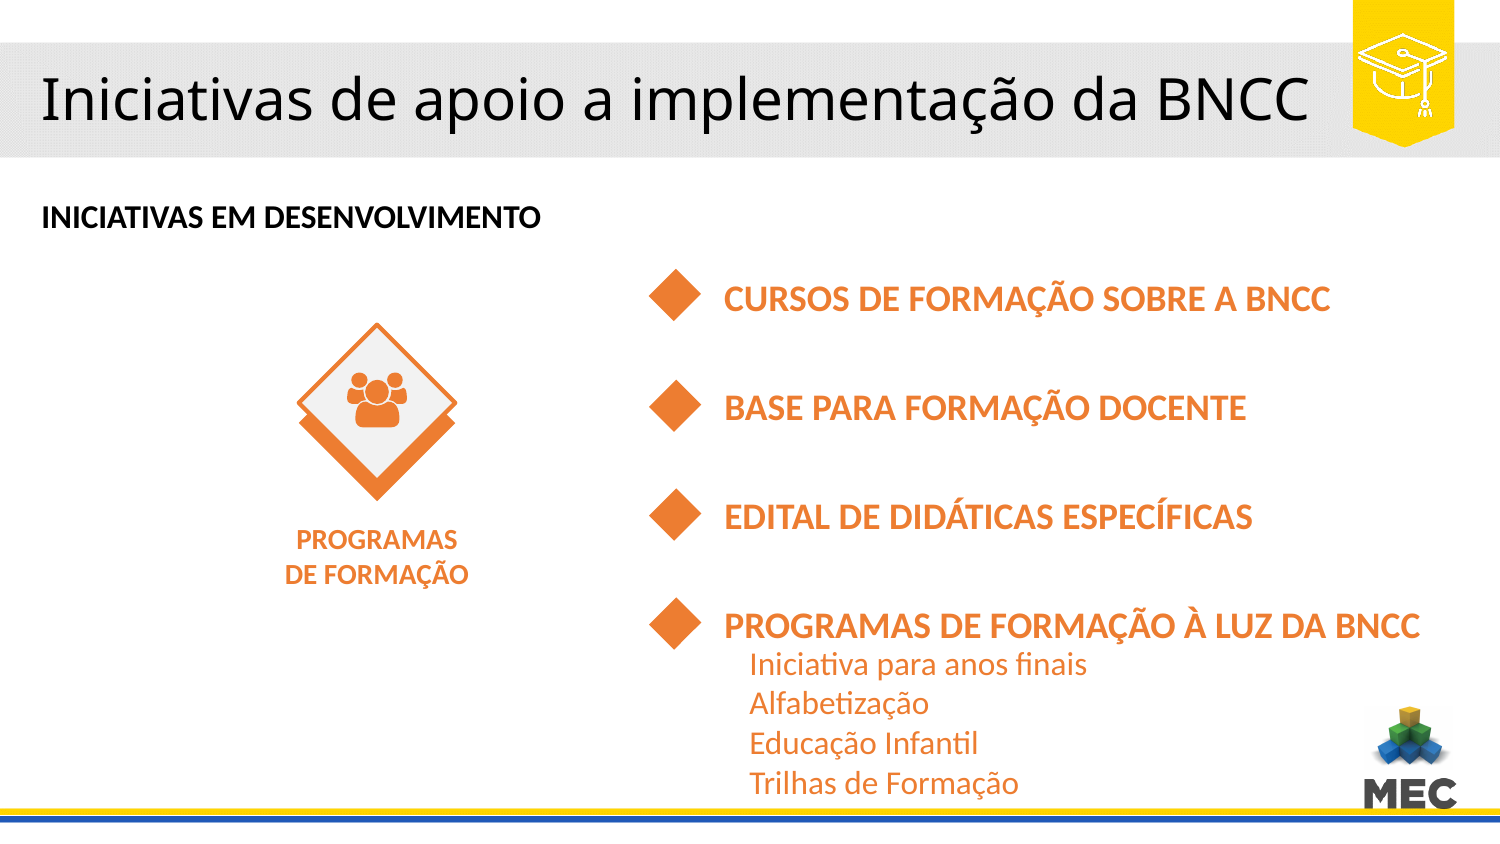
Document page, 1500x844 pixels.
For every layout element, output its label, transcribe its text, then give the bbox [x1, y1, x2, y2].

title Iniciativas de apoio a implementação da BNCC [30, 47, 1324, 157]
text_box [655, 355, 1290, 456]
text_box PROGRAMAS DE FORMAÇÃO [267, 515, 487, 625]
text_box Iniciativa para anos finais Alfabetização Educação Infantil Trilhas de Formação [738, 683, 1403, 844]
picture [0, 0, 1500, 844]
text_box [655, 464, 1290, 565]
text_box INICIATIVAS EM DESENVOLVIMENTO [30, 192, 629, 244]
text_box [321, 347, 433, 479]
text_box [655, 246, 1391, 348]
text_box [655, 573, 1462, 674]
